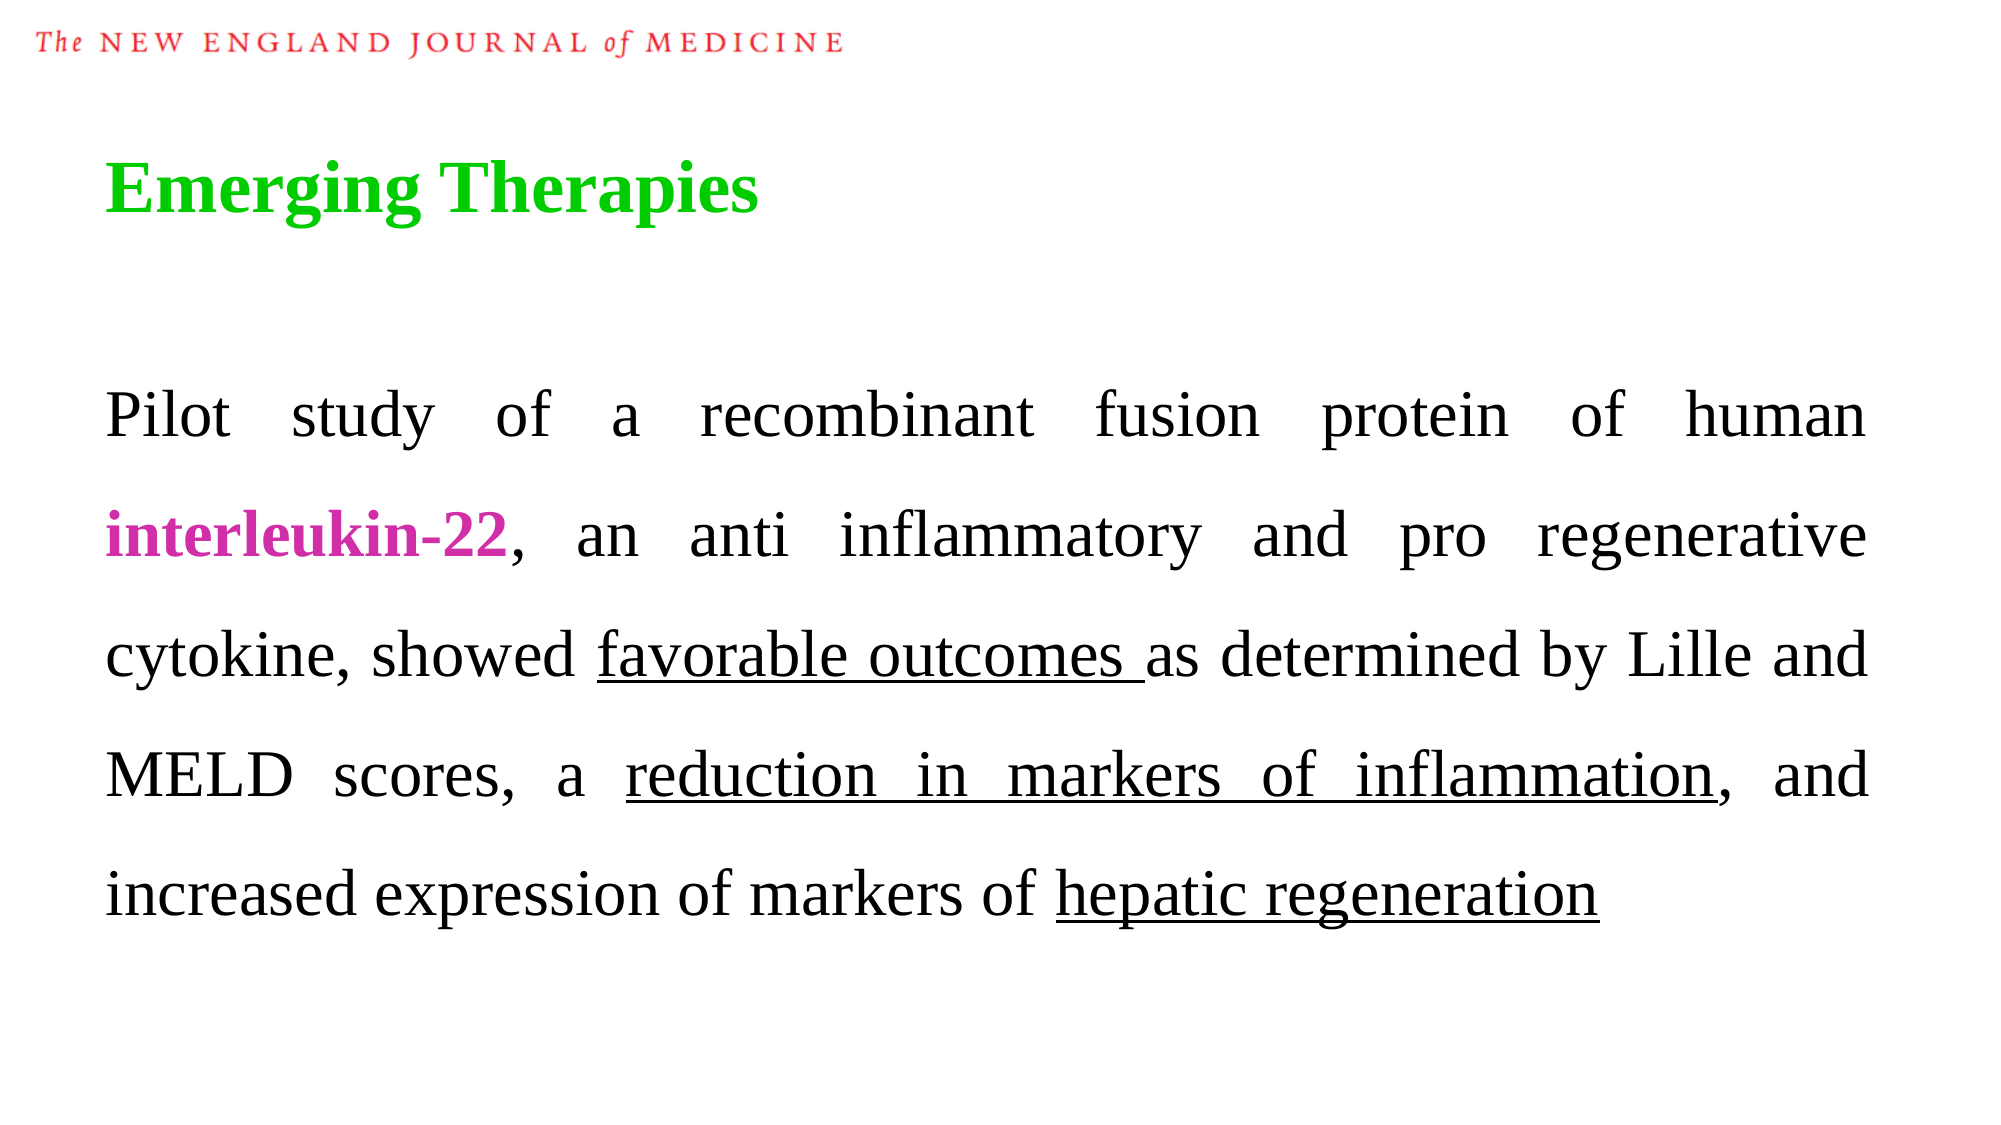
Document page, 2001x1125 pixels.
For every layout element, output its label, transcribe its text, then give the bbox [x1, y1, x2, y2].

picture [10, 0, 863, 85]
text_box Pilot study of a recombinant fusion protein of human interleukin-22, an anti inflammatory and pro regenerative cytokine, showed favorable outcomes as determined by Lille and MELD scores, a reduction in markers of inflammation, and increased expression of markers of hepatic regeneration [91, 322, 1886, 937]
text_box Emerging Therapies [91, 129, 1092, 235]
